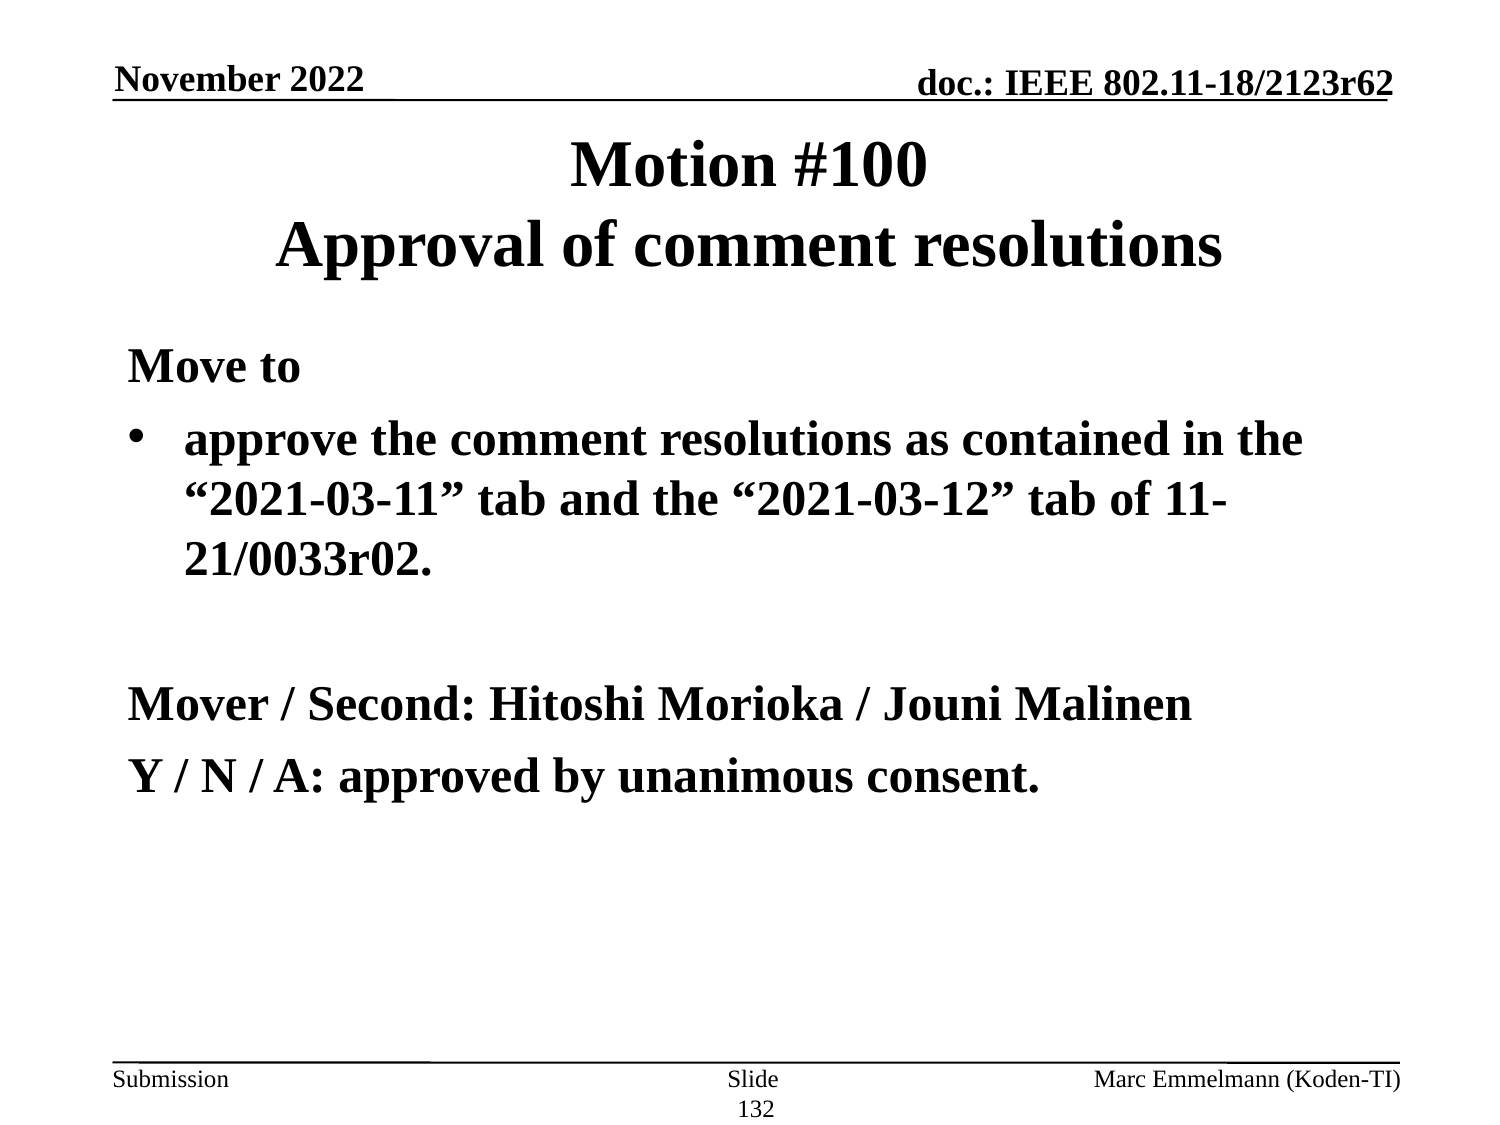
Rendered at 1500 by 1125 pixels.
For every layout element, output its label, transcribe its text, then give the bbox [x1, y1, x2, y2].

list Move to approve the comment resolutions as contained in the “2021-03-11” tab and the “2021-03-12” tab of 11-21/0033r02. Mover / Second: Hitoshi Morioka / Jouni Malinen Y / N / A: approved by unanimous consent. [112, 324, 1388, 1000]
footer Marc Emmelmann (Koden-TI) [878, 1061, 1402, 1093]
slide_number Slide 132 [712, 1061, 800, 1123]
title Motion #100 Approval of comment resolutions [112, 112, 1388, 288]
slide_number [114, 54, 423, 100]
